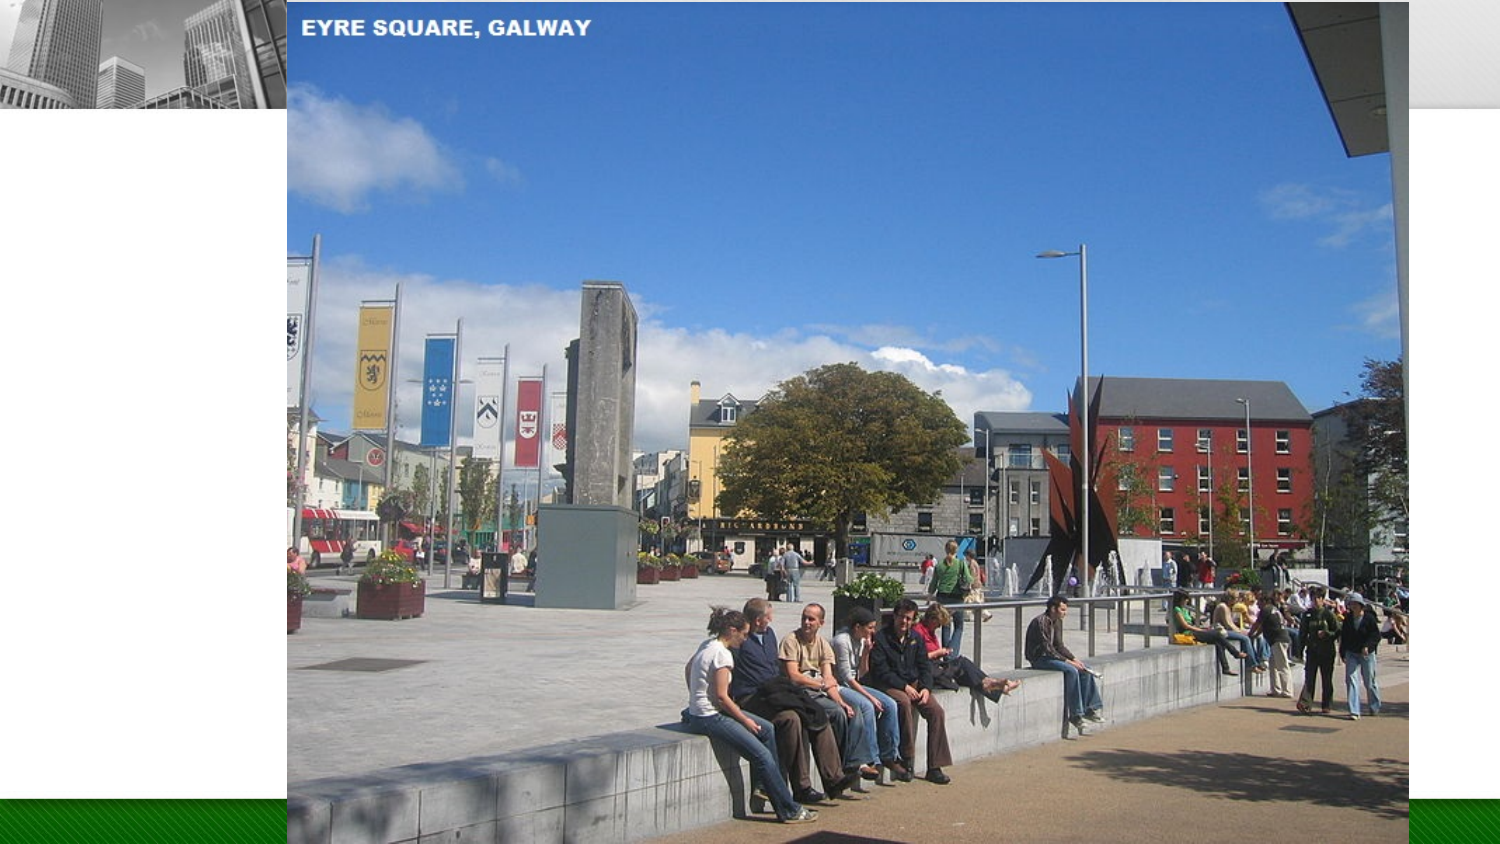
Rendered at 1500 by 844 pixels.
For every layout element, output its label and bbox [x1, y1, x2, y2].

picture [0, 0, 1500, 844]
list [287, 2, 1409, 844]
